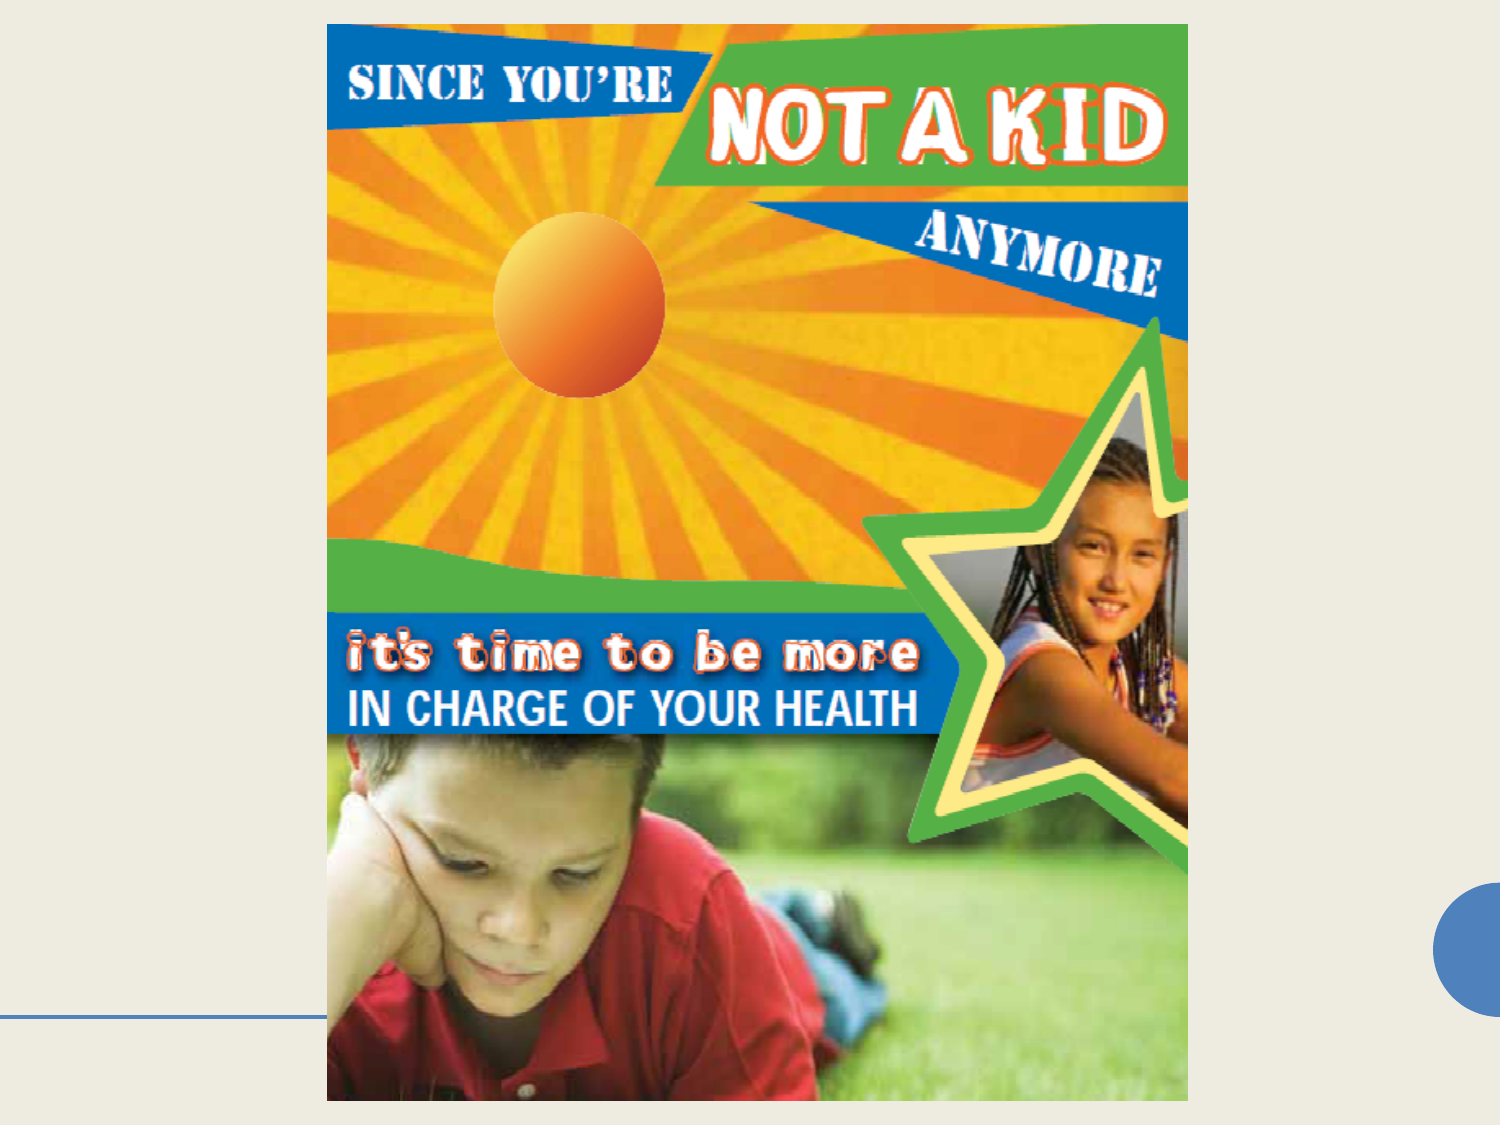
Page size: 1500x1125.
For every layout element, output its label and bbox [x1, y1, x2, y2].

picture [327, 24, 1188, 1101]
